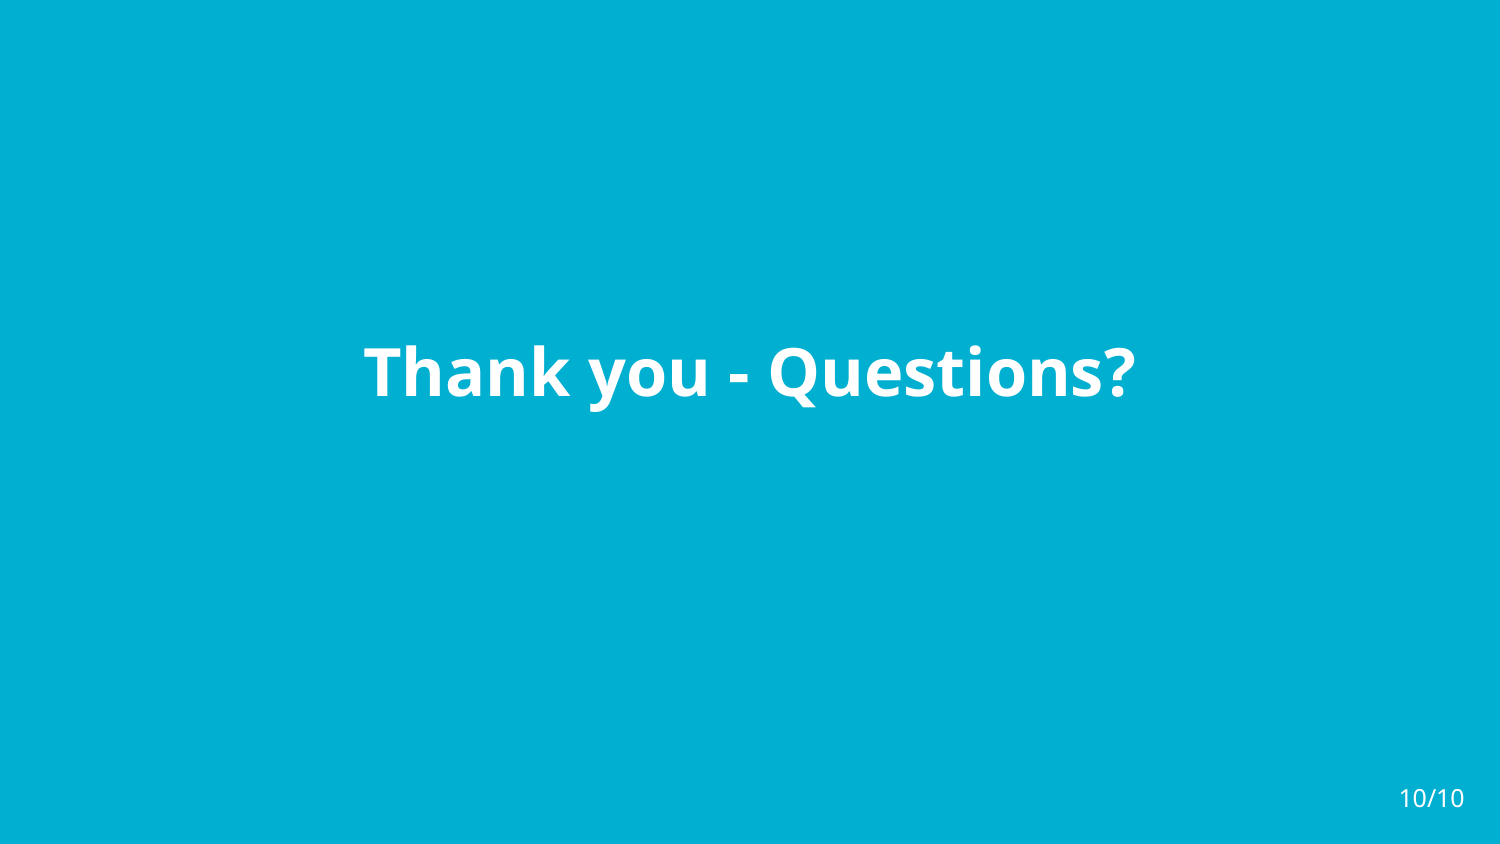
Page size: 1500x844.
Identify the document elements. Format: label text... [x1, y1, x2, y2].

slide_number 10/10 [1372, 764, 1480, 830]
title Thank you - Questions? [83, 315, 1417, 529]
